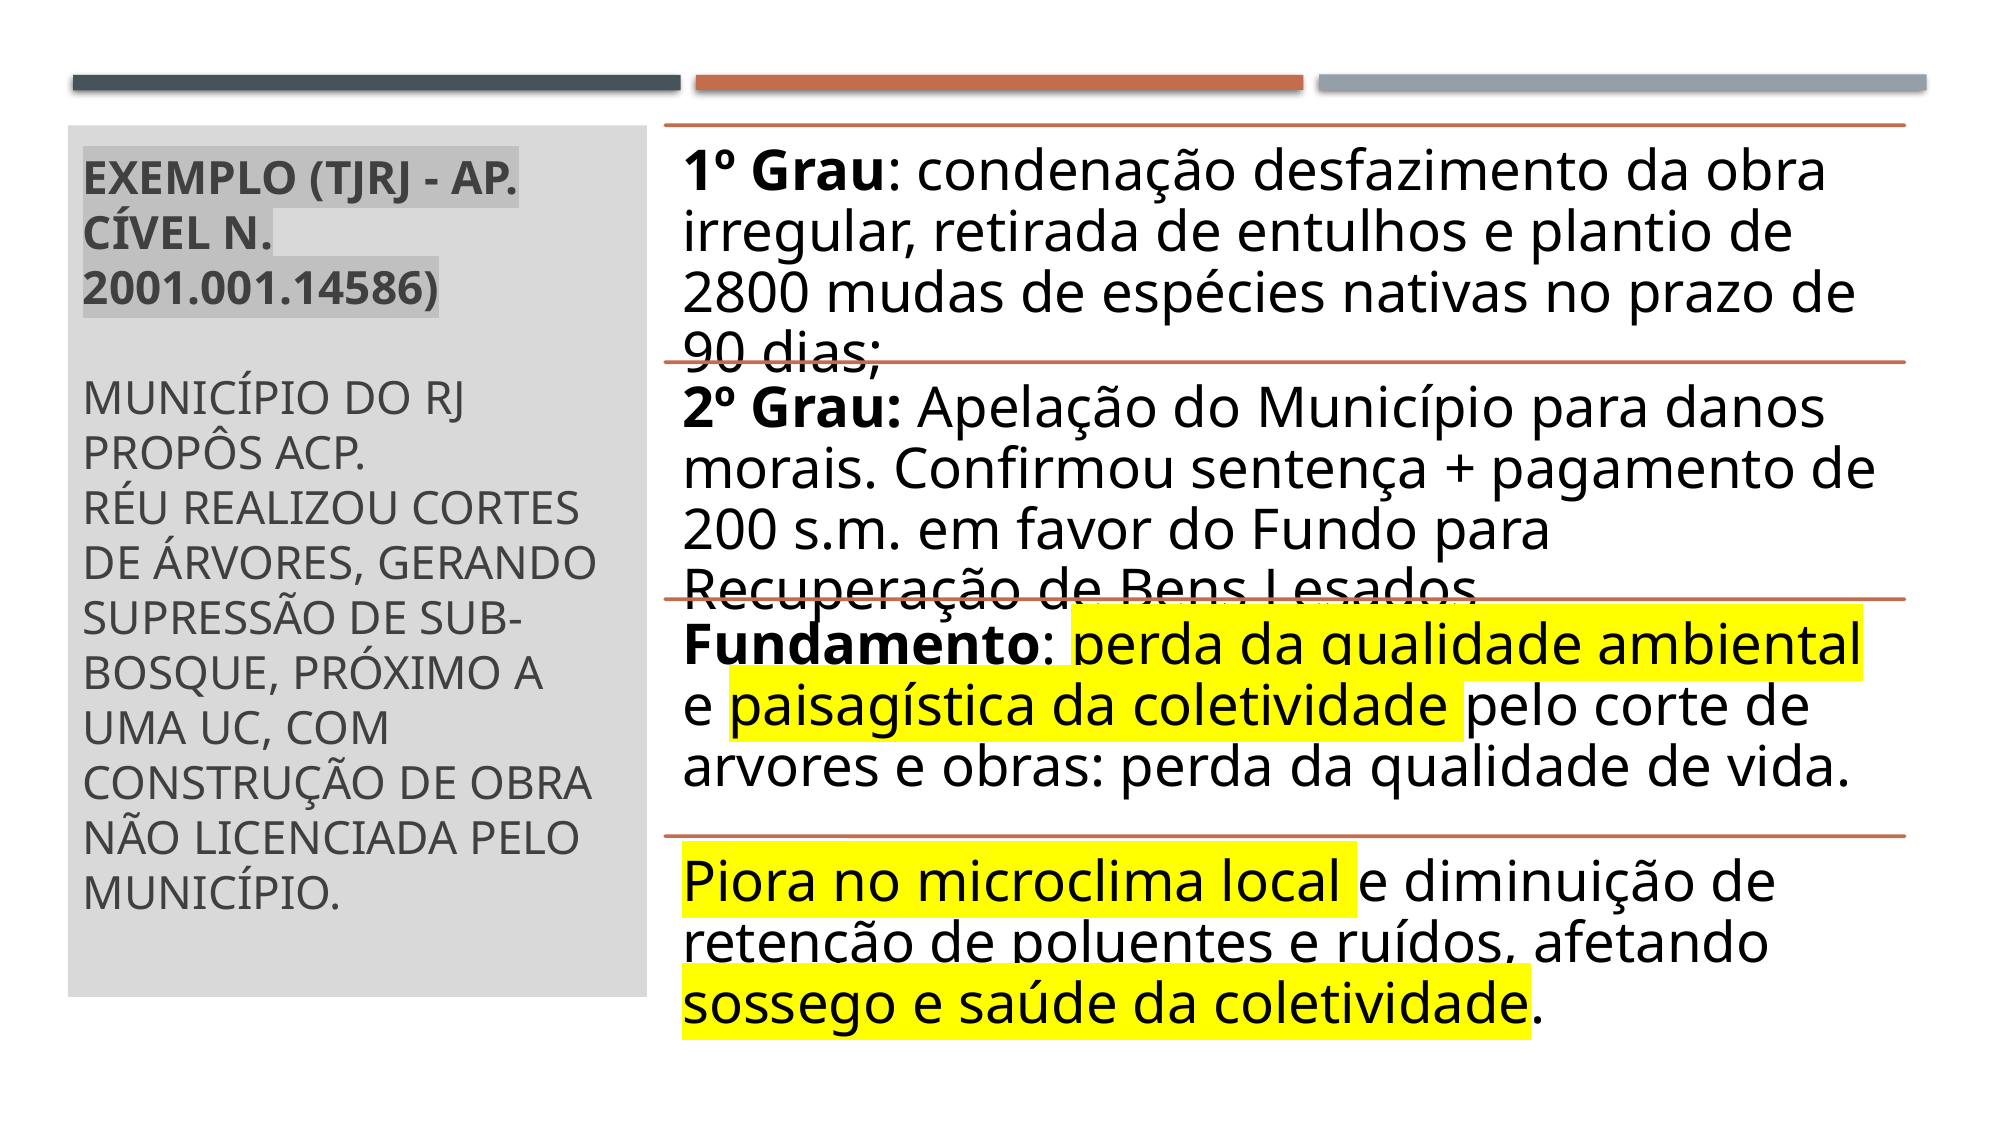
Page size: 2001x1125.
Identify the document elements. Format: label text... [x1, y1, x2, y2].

title EXEMPLO (TJRJ - Ap. Cível n. 2001.001.14586) Município do RJ propôs ACP. Réu realizou cortes de árvores, gerando supressão de sub-bosque, próximo a uma UC, com construção de obra não licenciada pelo Município. [67, 125, 647, 997]
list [664, 124, 1906, 1074]
